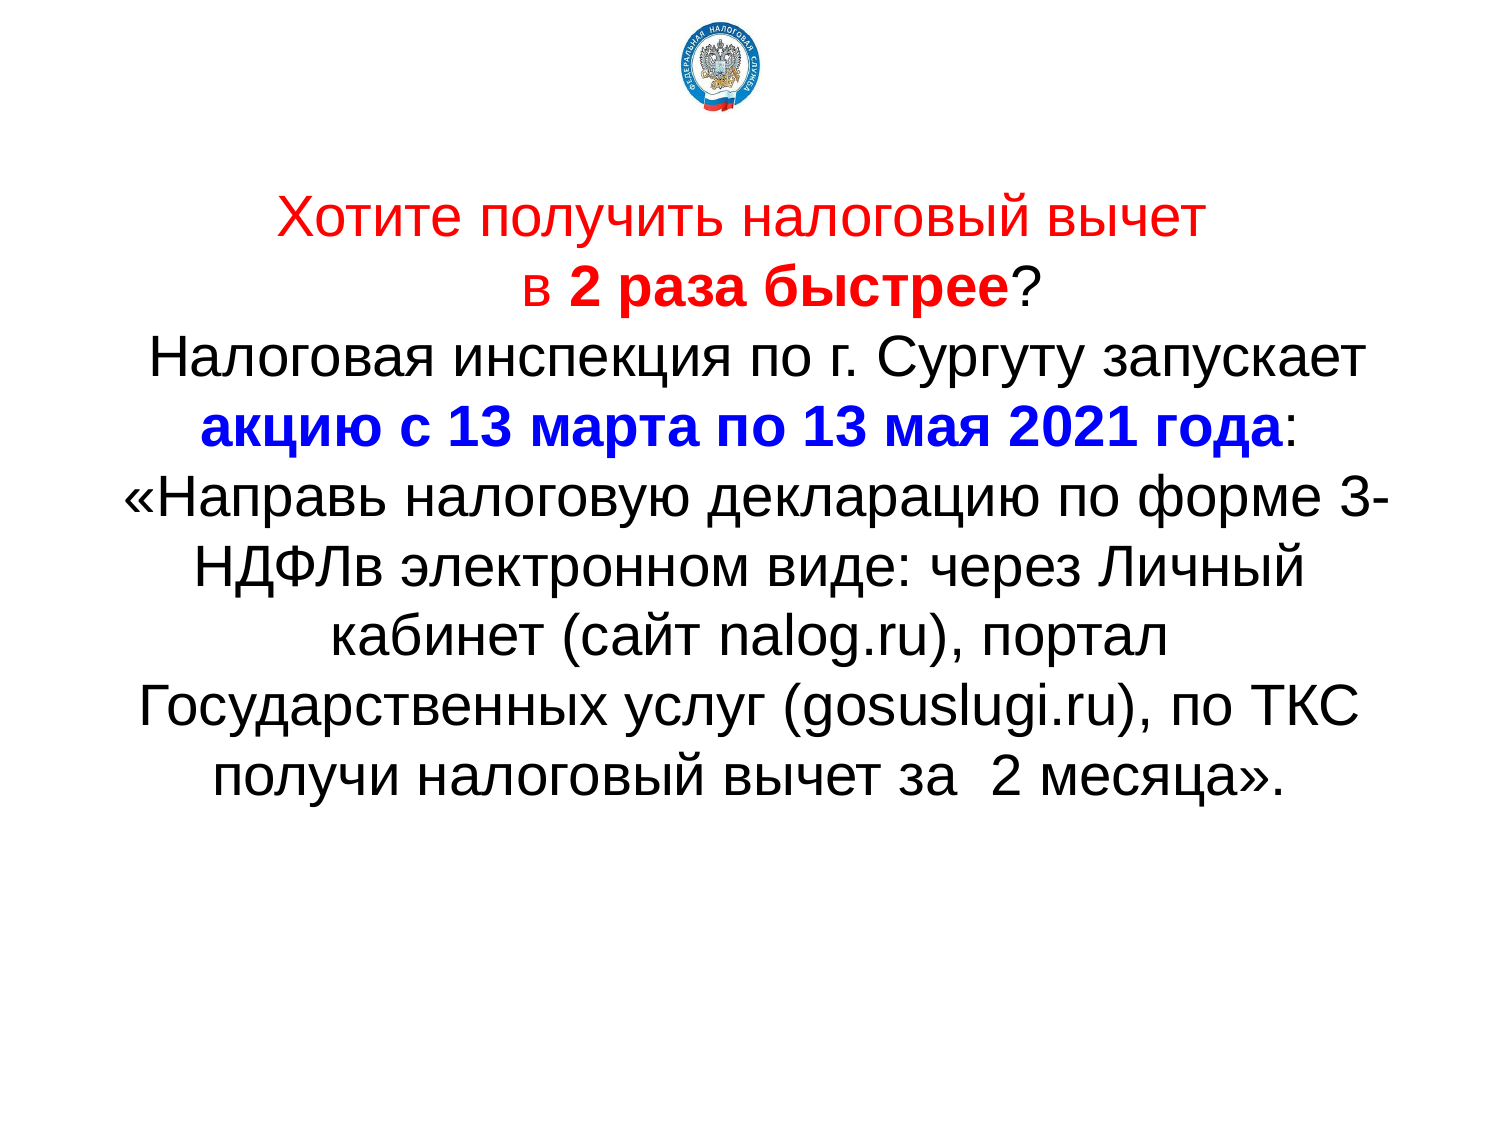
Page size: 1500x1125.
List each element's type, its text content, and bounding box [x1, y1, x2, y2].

title Хотите получить налоговый вычет в 2 раза быстрее? Налоговая инспекция по г. Сургуту запускает акцию с 13 марта по 13 мая 2021 года: «Направь налоговую декларацию по форме 3-НДФЛв электронном виде: через Личный кабинет (сайт nalog.ru), портал Государственных услуг (gosuslugi.ru), по ТКС получи налоговый вычет за 2 месяца». [75, 45, 1425, 941]
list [678, 18, 762, 114]
